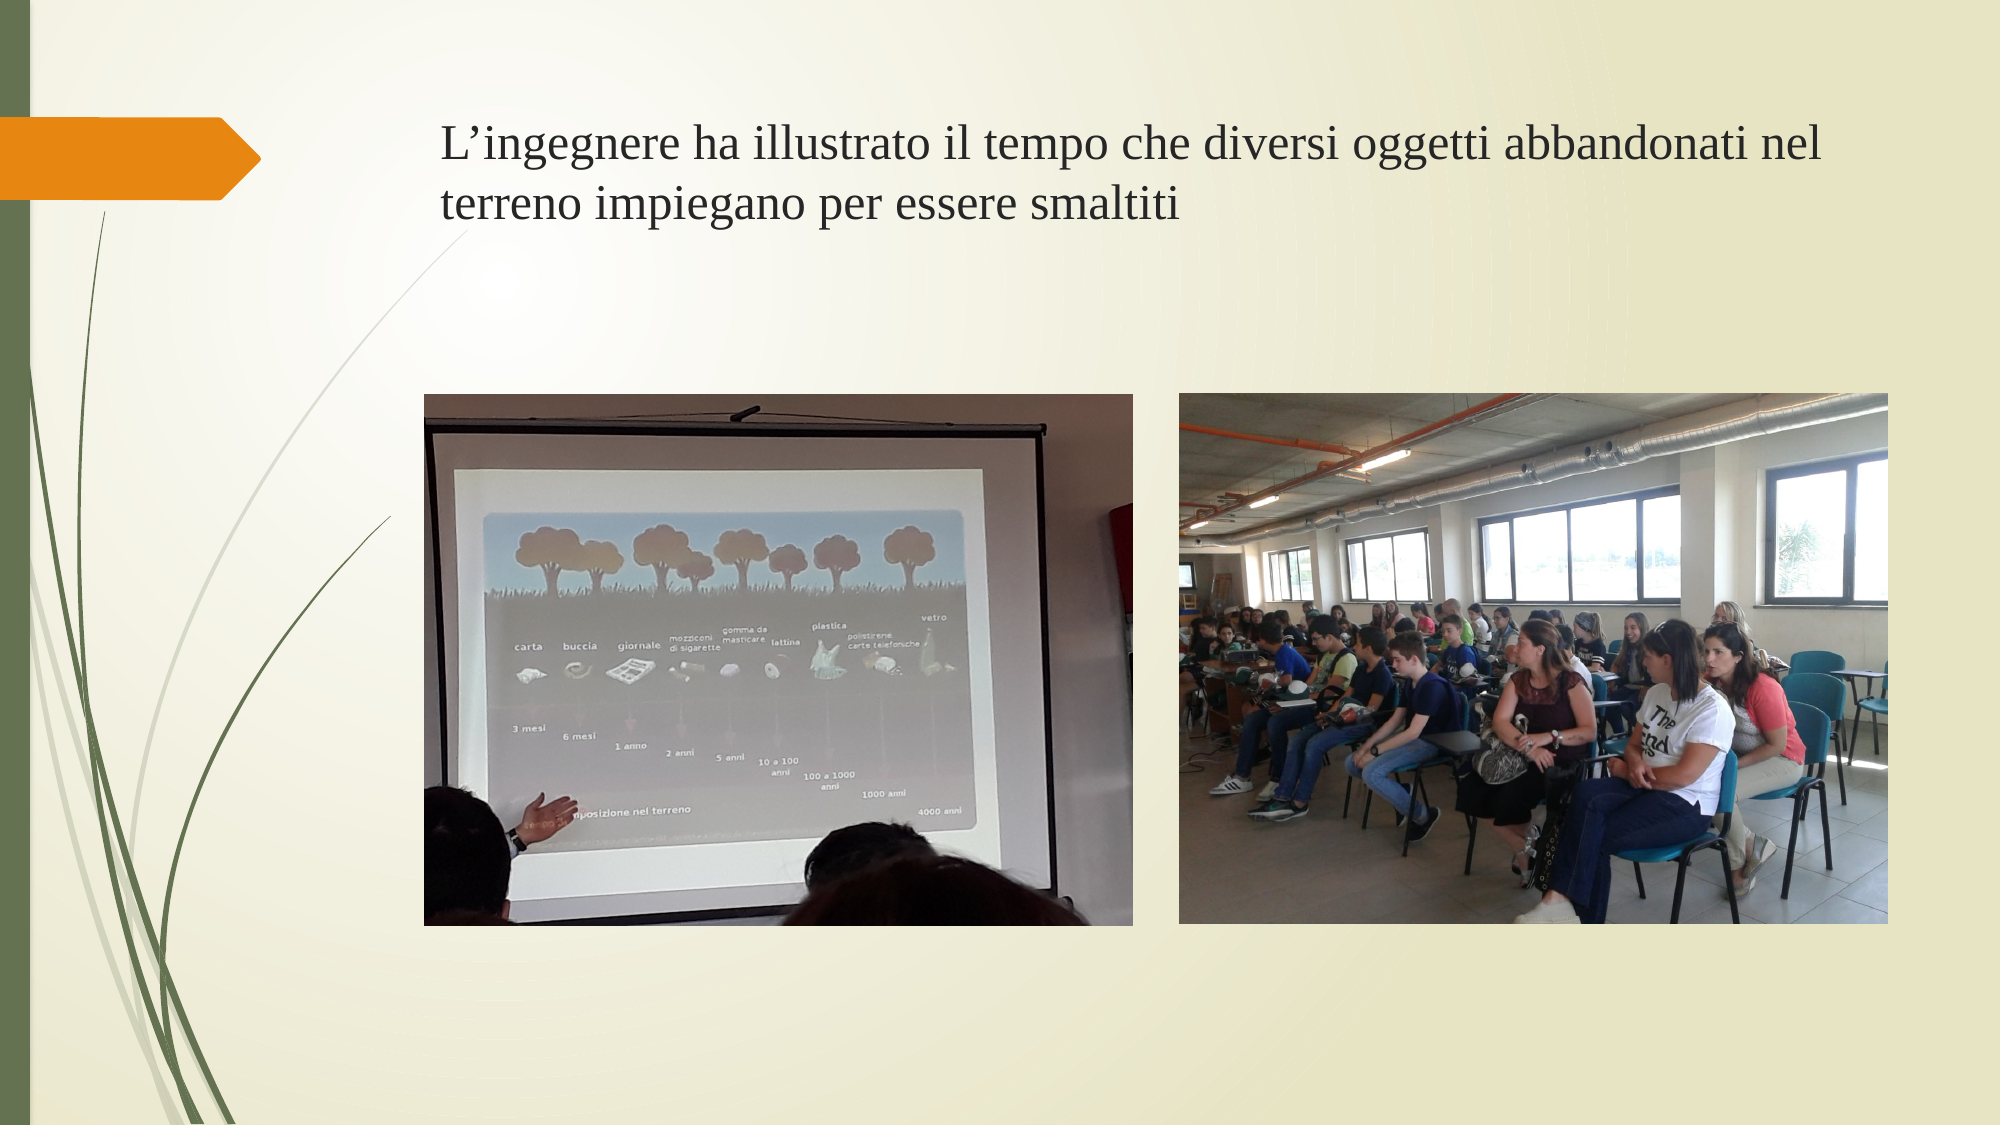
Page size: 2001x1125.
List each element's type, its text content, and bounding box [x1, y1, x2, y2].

title L’ingegnere ha illustrato il tempo che diversi oggetti abbandonati nel terreno impiegano per essere smaltiti [425, 102, 1888, 313]
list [424, 394, 1133, 926]
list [1179, 392, 1888, 925]
